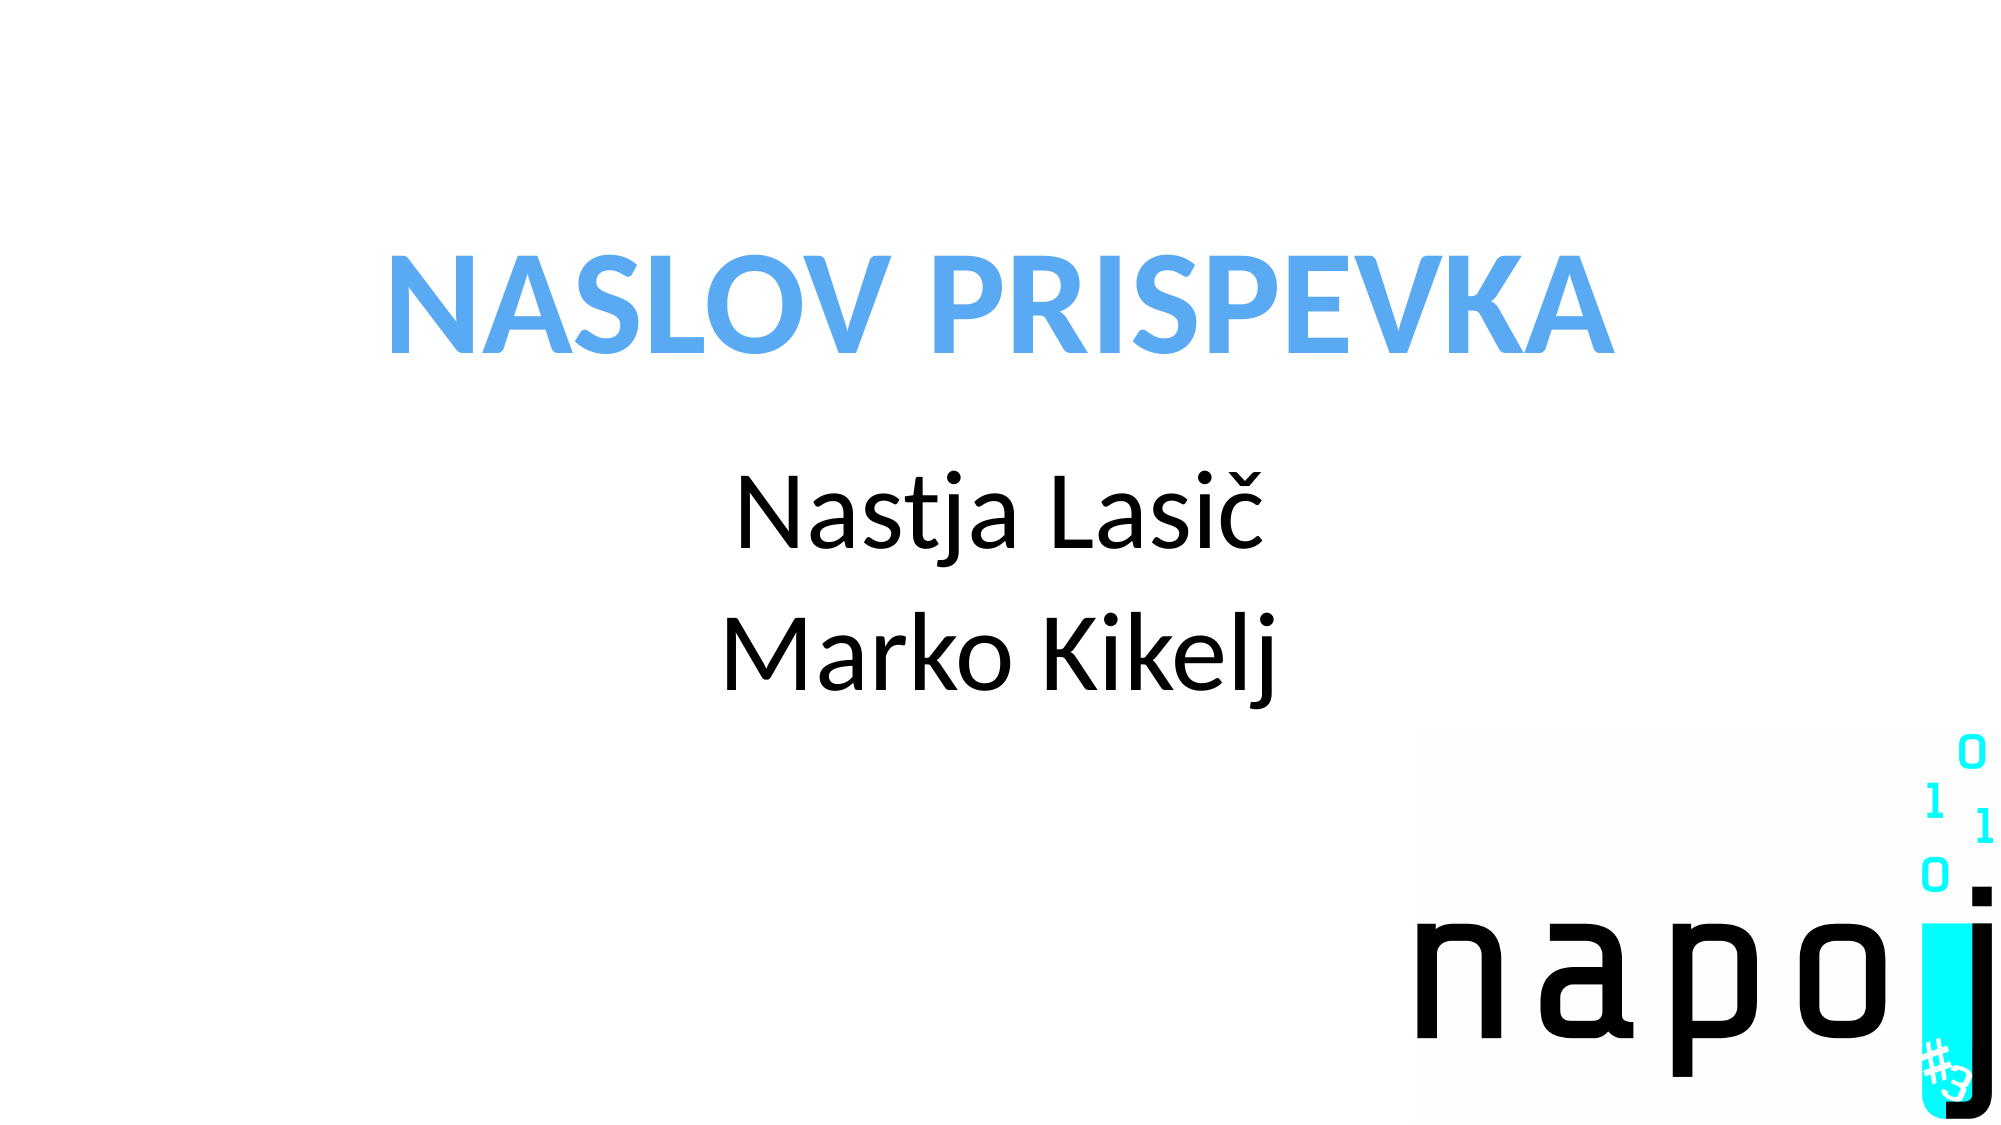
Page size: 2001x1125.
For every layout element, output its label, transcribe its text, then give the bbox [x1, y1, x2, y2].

picture [1412, 723, 2000, 1125]
subtitle Nastja Lasič Marko Kikelj [249, 443, 1750, 716]
title NASLOV PRISPEVKA [249, 184, 1750, 393]
